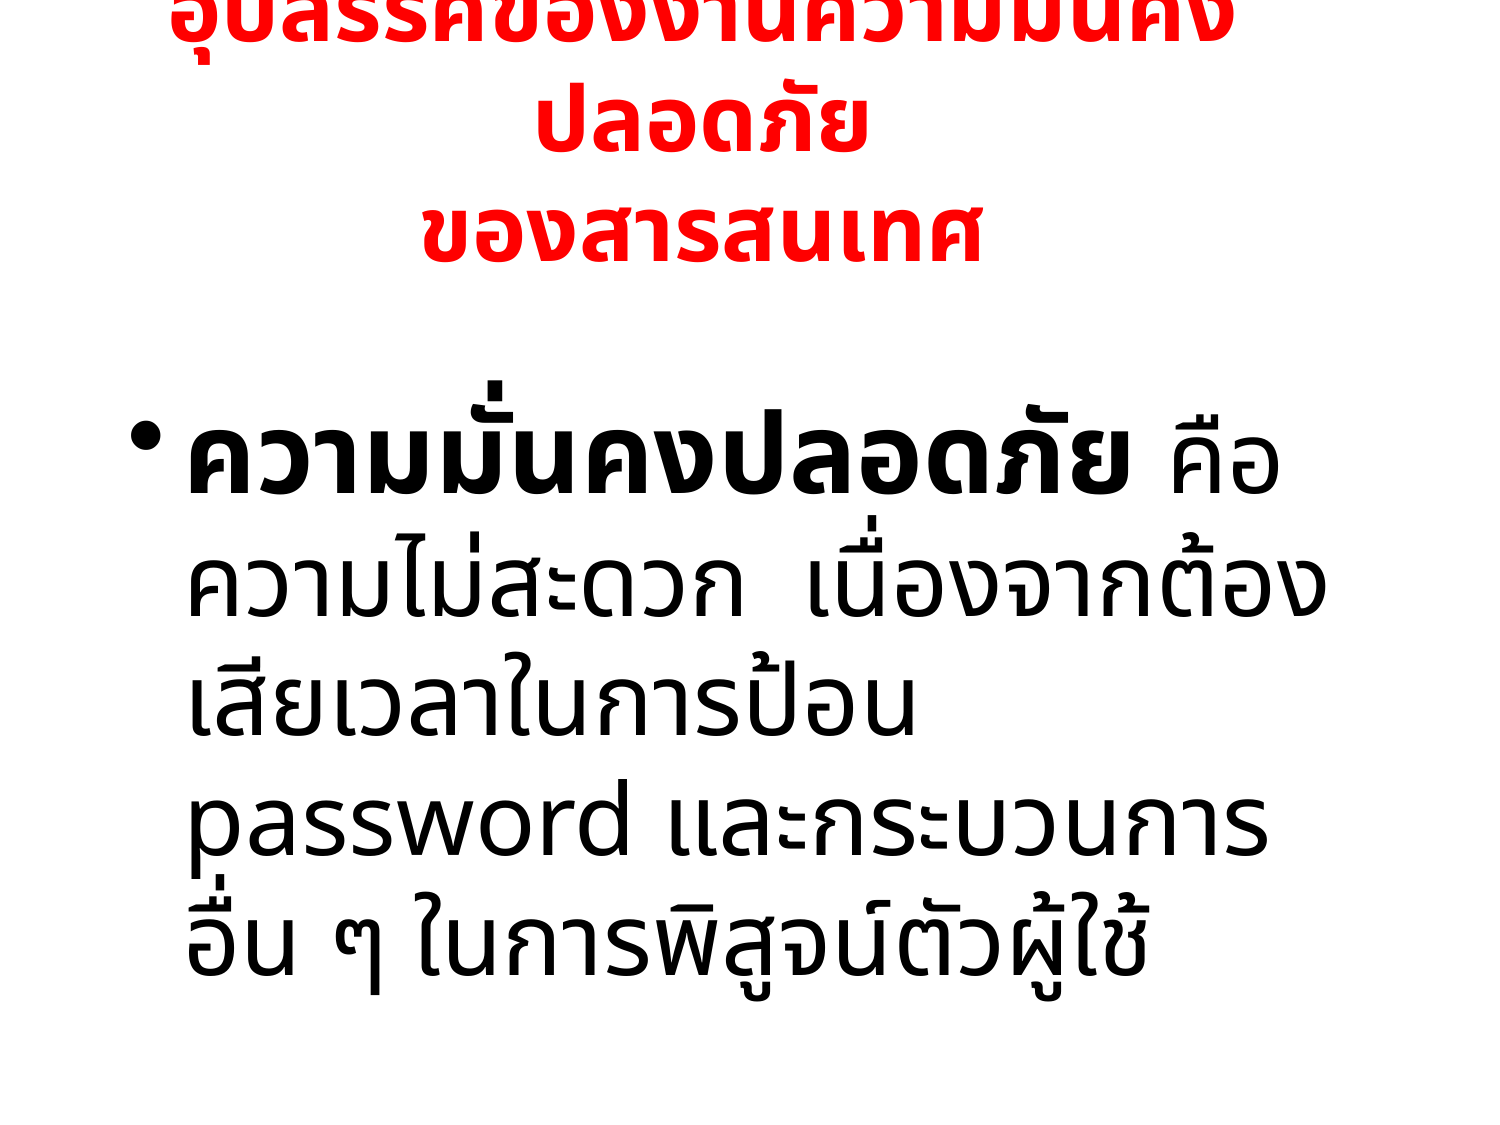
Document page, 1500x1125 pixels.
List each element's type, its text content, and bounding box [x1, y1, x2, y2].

list ความมั่นคงปลอดภัย คือ ความไม่สะดวก เนื่องจากต้องเสียเวลาในการป้อน password และกระบวนการอื่น ๆ ในการพิสูจน์ตัวผู้ใช้ [111, 373, 1375, 974]
title อุปสรรคของงานความมั่นคงปลอดภัย ของสารสนเทศ [112, 24, 1294, 288]
